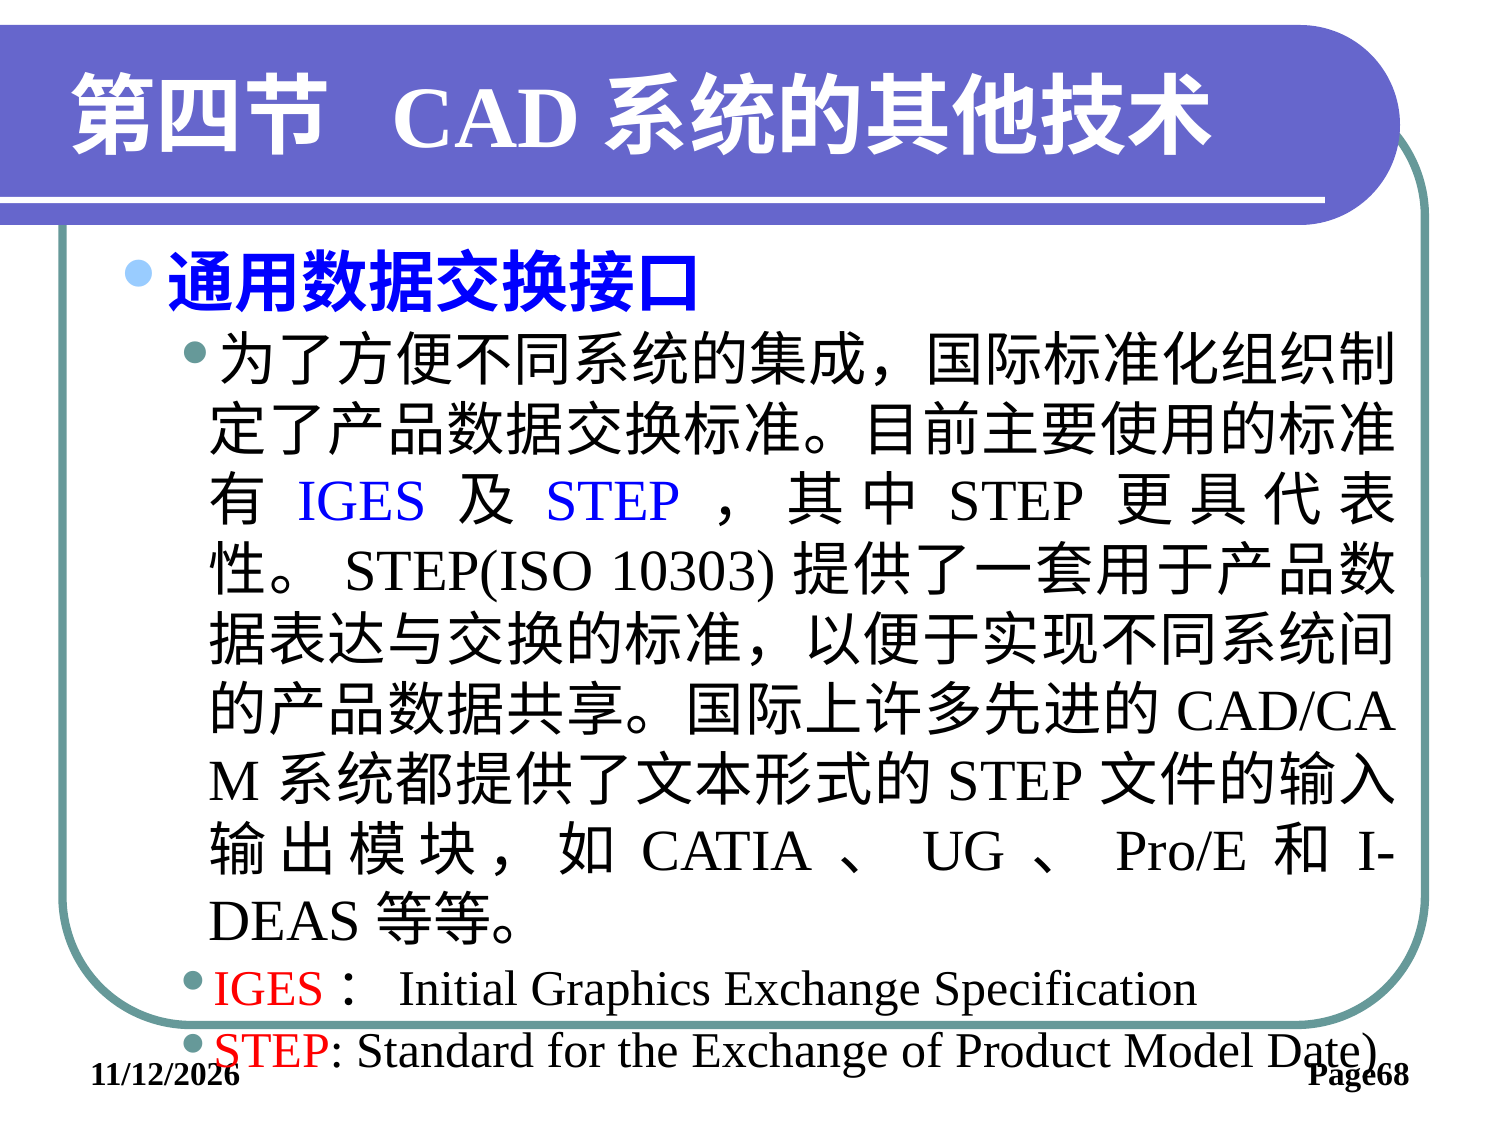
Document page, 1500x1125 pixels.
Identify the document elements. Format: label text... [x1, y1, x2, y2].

title 第四节 CAD系统的其他技术 [53, 37, 1347, 188]
slide_number Page68 [1074, 1046, 1425, 1100]
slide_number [75, 1046, 425, 1100]
list 通用数据交换接口 为了方便不同系统的集成，国际标准化组织制定了产品数据交换标准。目前主要使用的标准有IGES及STEP，其中STEP更具代表性。STEP(ISO 10303)提供了一套用于产品数据表达与交换的标准，以便于实现不同系统间的产品数据共享。国际上许多先进的CAD/CAM系统都提供了文本形式的STEP文件的输入输出模块，如CATIA、UG、Pro/E和I-DEAS等等。 IGES：Initial Graphics Exchange Specification STEP: Standard for the Exchange of Product Model Date) [76, 231, 1412, 1024]
